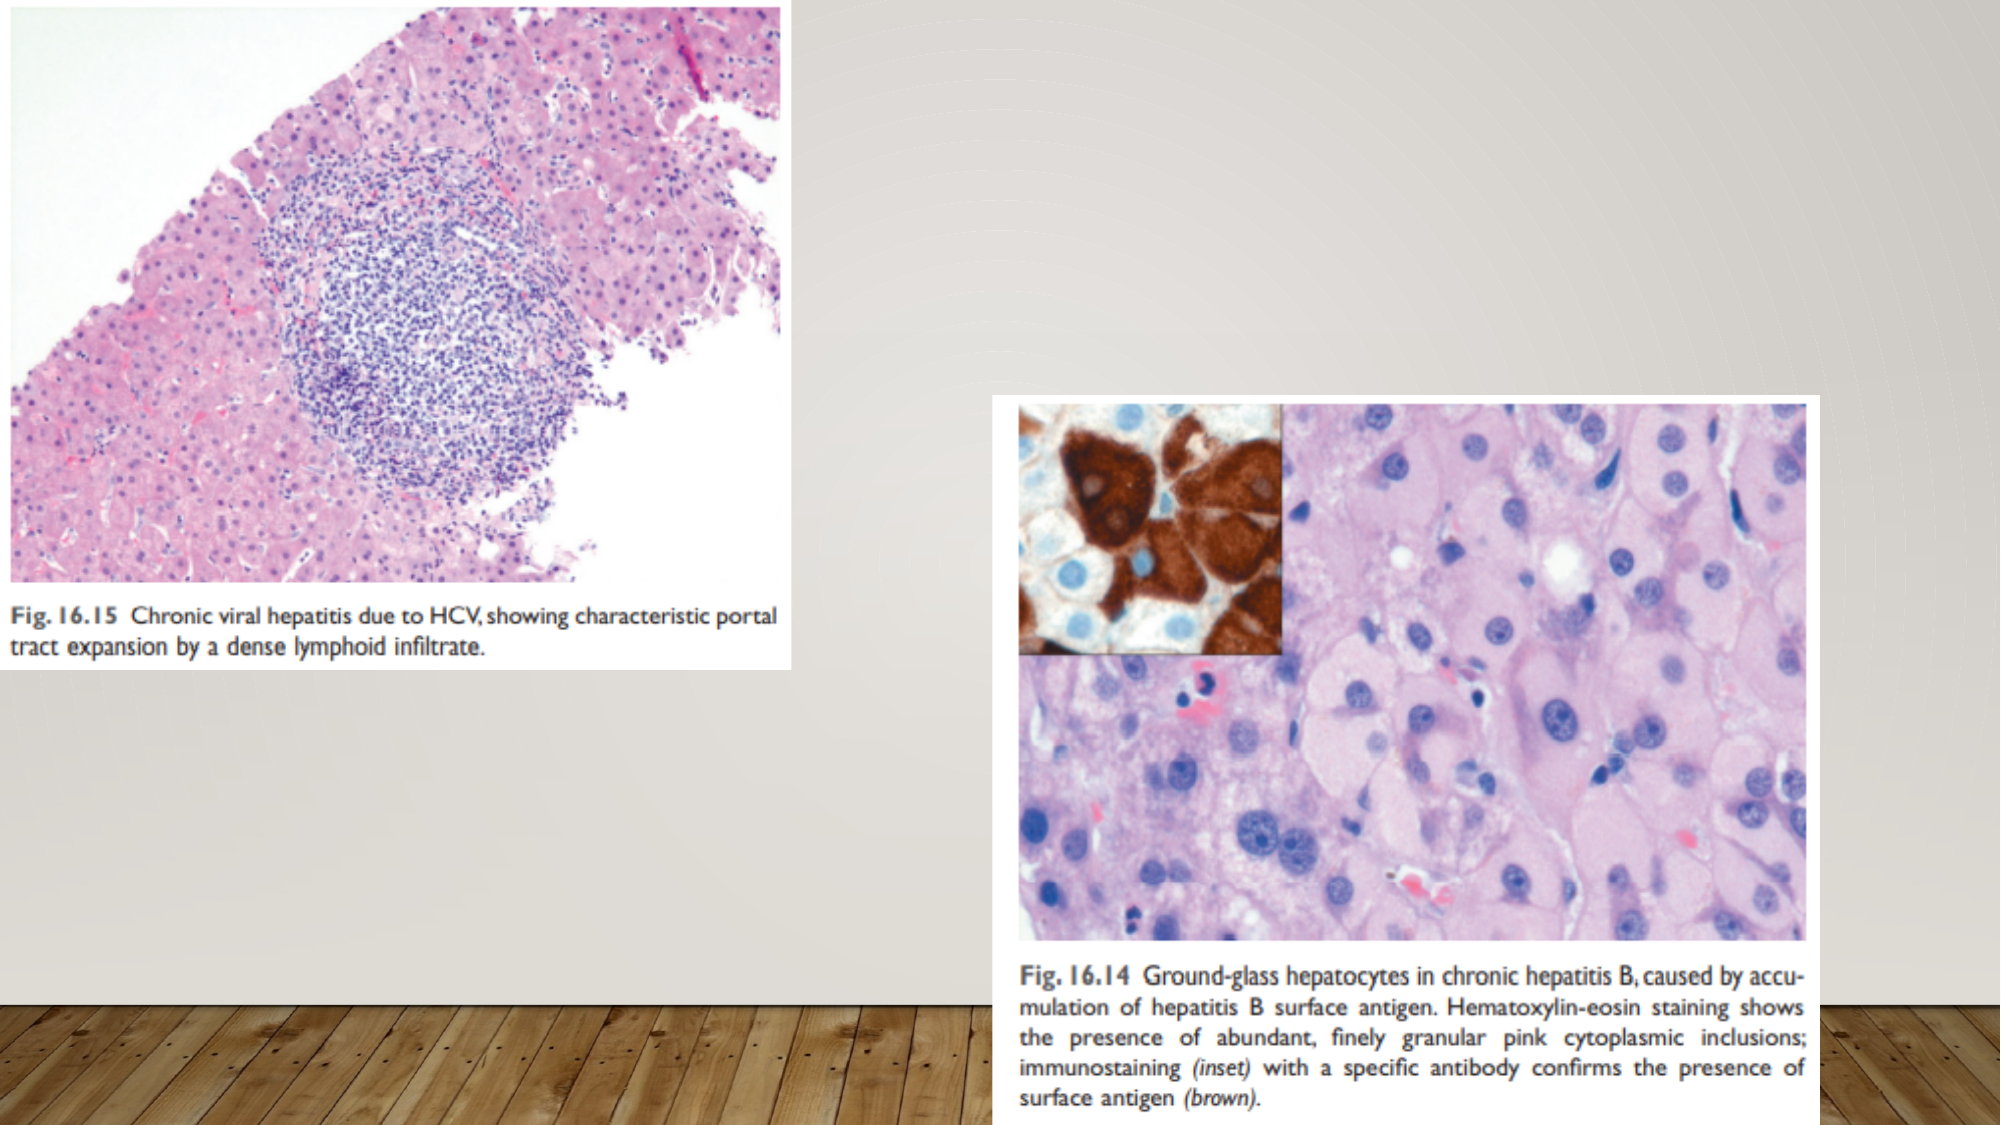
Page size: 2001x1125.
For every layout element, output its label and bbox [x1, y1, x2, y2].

picture [0, 394, 2000, 1125]
picture [0, 0, 792, 670]
